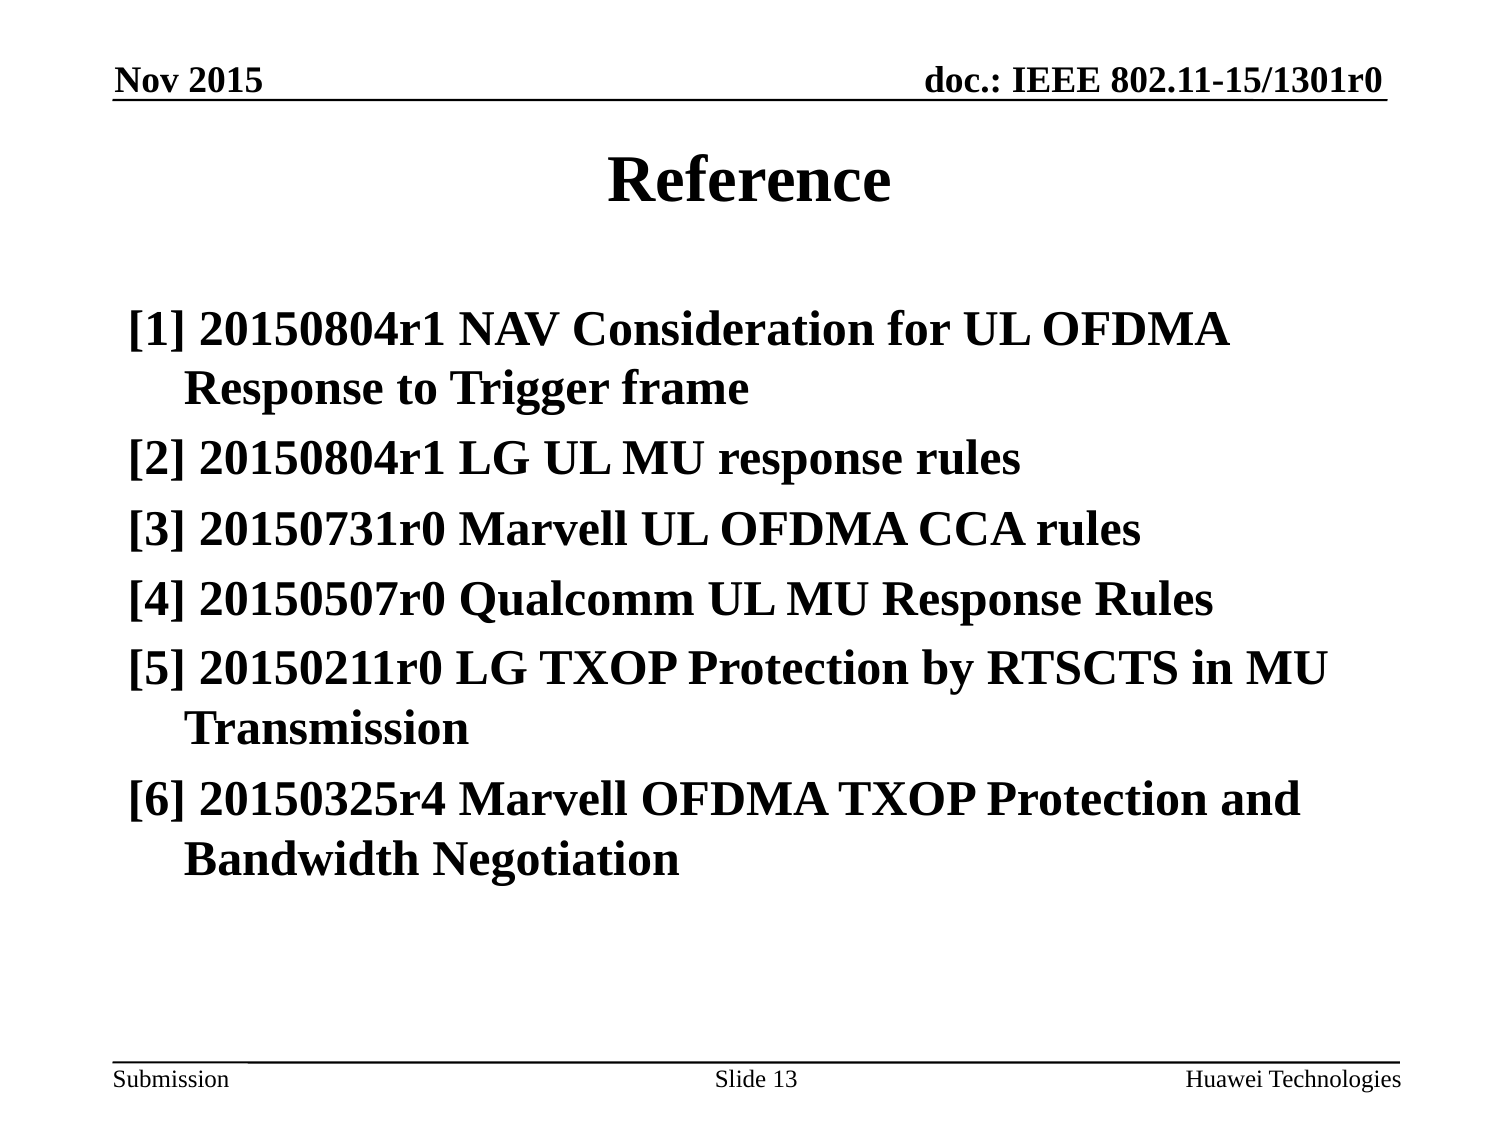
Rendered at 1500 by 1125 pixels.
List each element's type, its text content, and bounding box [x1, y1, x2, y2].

footer Huawei Technologies [949, 1061, 1402, 1093]
list [1] 20150804r1 NAV Consideration for UL OFDMA Response to Trigger frame [2] 20150804r1 LG UL MU response rules [3] 20150731r0 Marvell UL OFDMA CCA rules [4] 20150507r0 Qualcomm UL MU Response Rules [5] 20150211r0 LG TXOP Protection by RTSCTS in MU Transmission [6] 20150325r4 Marvell OFDMA TXOP Protection and Bandwidth Negotiation [112, 287, 1388, 1013]
slide_number Slide 13 [712, 1061, 800, 1093]
title Reference [112, 87, 1388, 263]
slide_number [114, 0, 265, 101]
